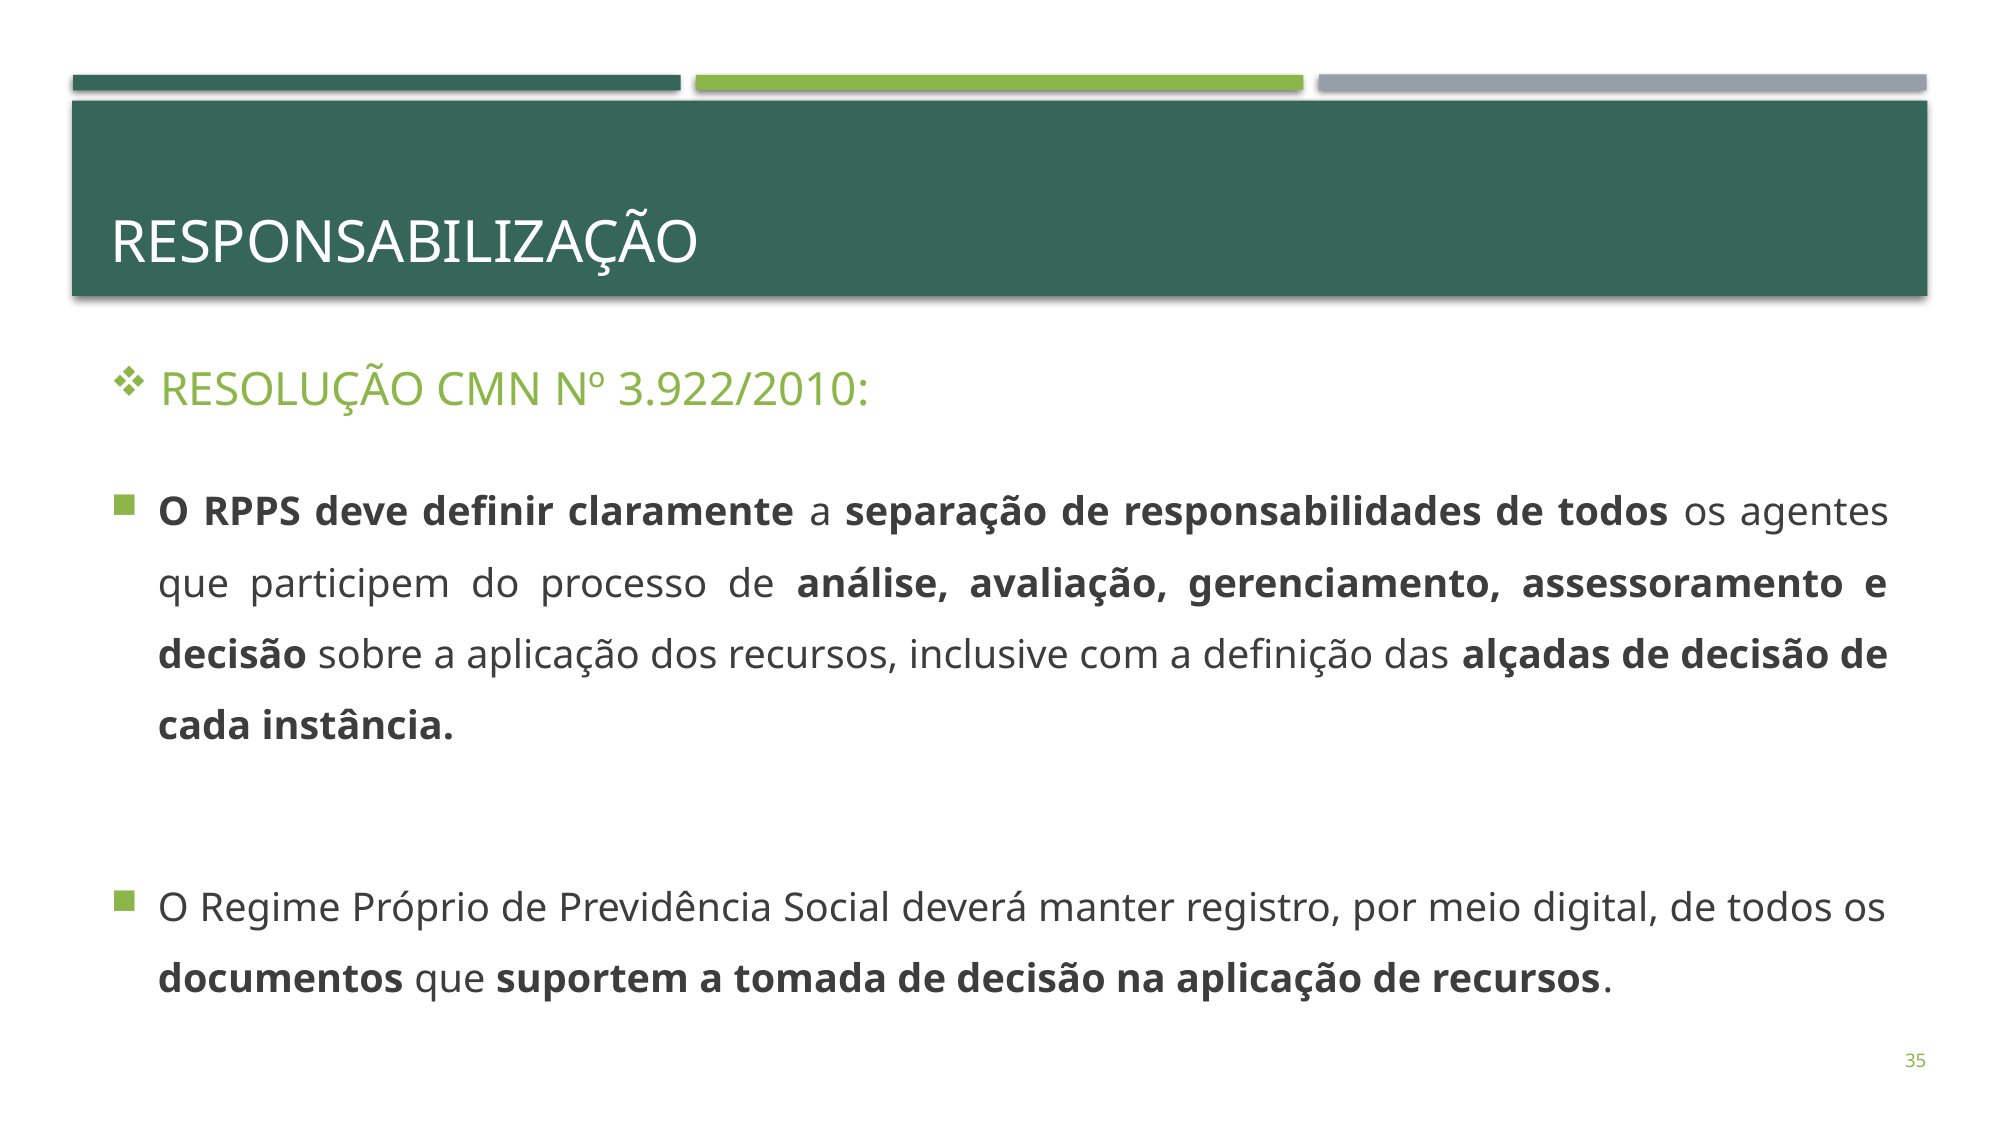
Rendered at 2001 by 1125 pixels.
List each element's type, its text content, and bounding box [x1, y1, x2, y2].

slide_number 35 [1768, 1031, 1942, 1092]
list O RPPS deve definir claramente a separação de responsabilidades de todos os agentes que participem do processo de análise, avaliação, gerenciamento, assessoramento e decisão sobre a aplicação dos recursos, inclusive com a definição das alçadas de decisão de cada instância. O Regime Próprio de Previdência Social deverá manter registro, por meio digital, de todos os documentos que suportem a tomada de decisão na aplicação de recursos. [95, 454, 1905, 1009]
title RESPONSABILIZAÇÃO [95, 115, 1905, 282]
text_box RESOLUÇÃO CMN Nº 3.922/2010: [95, 343, 1506, 431]
